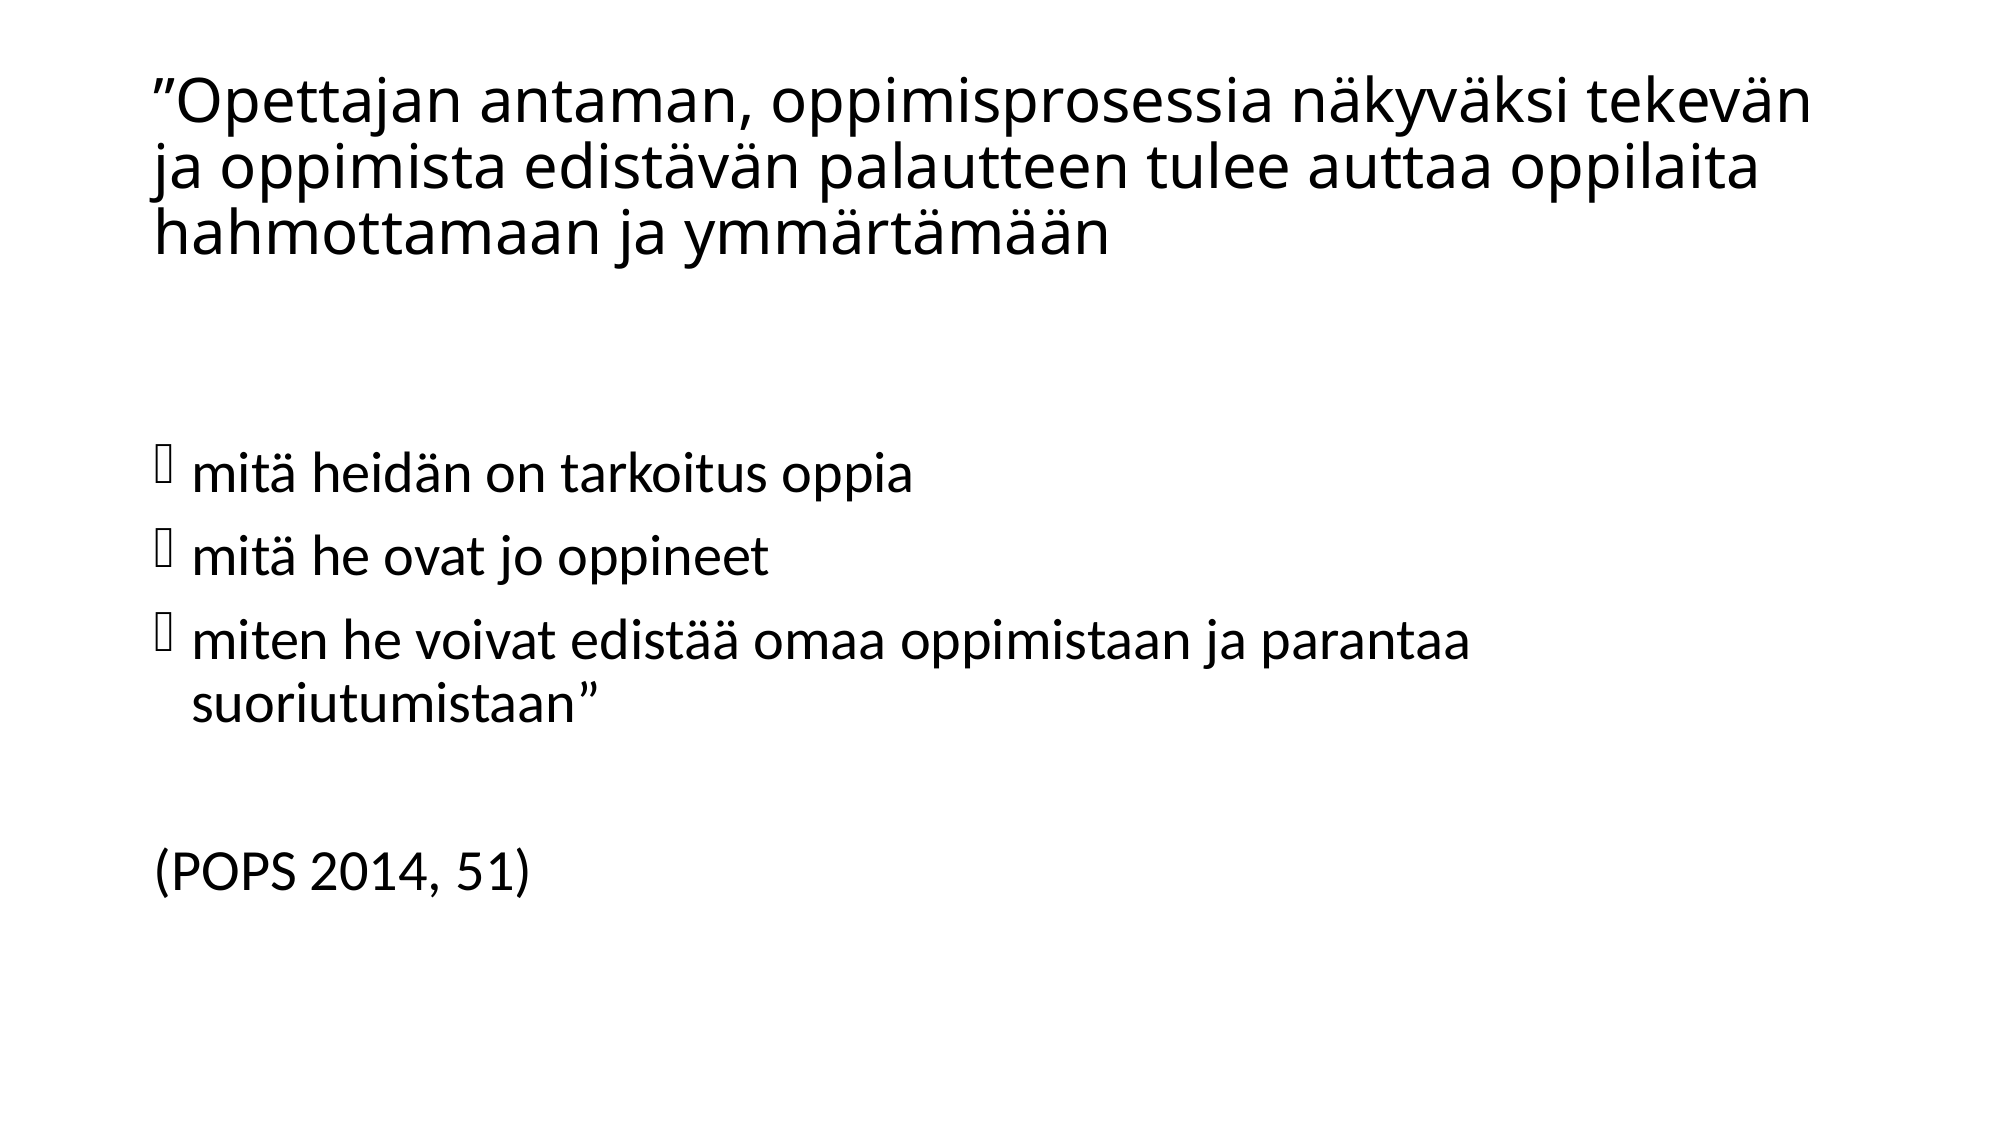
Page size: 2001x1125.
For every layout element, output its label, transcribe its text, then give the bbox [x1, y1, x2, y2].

title ”Opettajan antaman, oppimisprosessia näkyväksi tekevän ja oppimista edistävän palautteen tulee auttaa oppilaita hahmottamaan ja ymmärtämään [138, 60, 1864, 278]
list mitä heidän on tarkoitus oppia mitä he ovat jo oppineet miten he voivat edistää omaa oppimistaan ja parantaa suoriutumistaan” (POPS 2014, 51) [138, 434, 1864, 1014]
